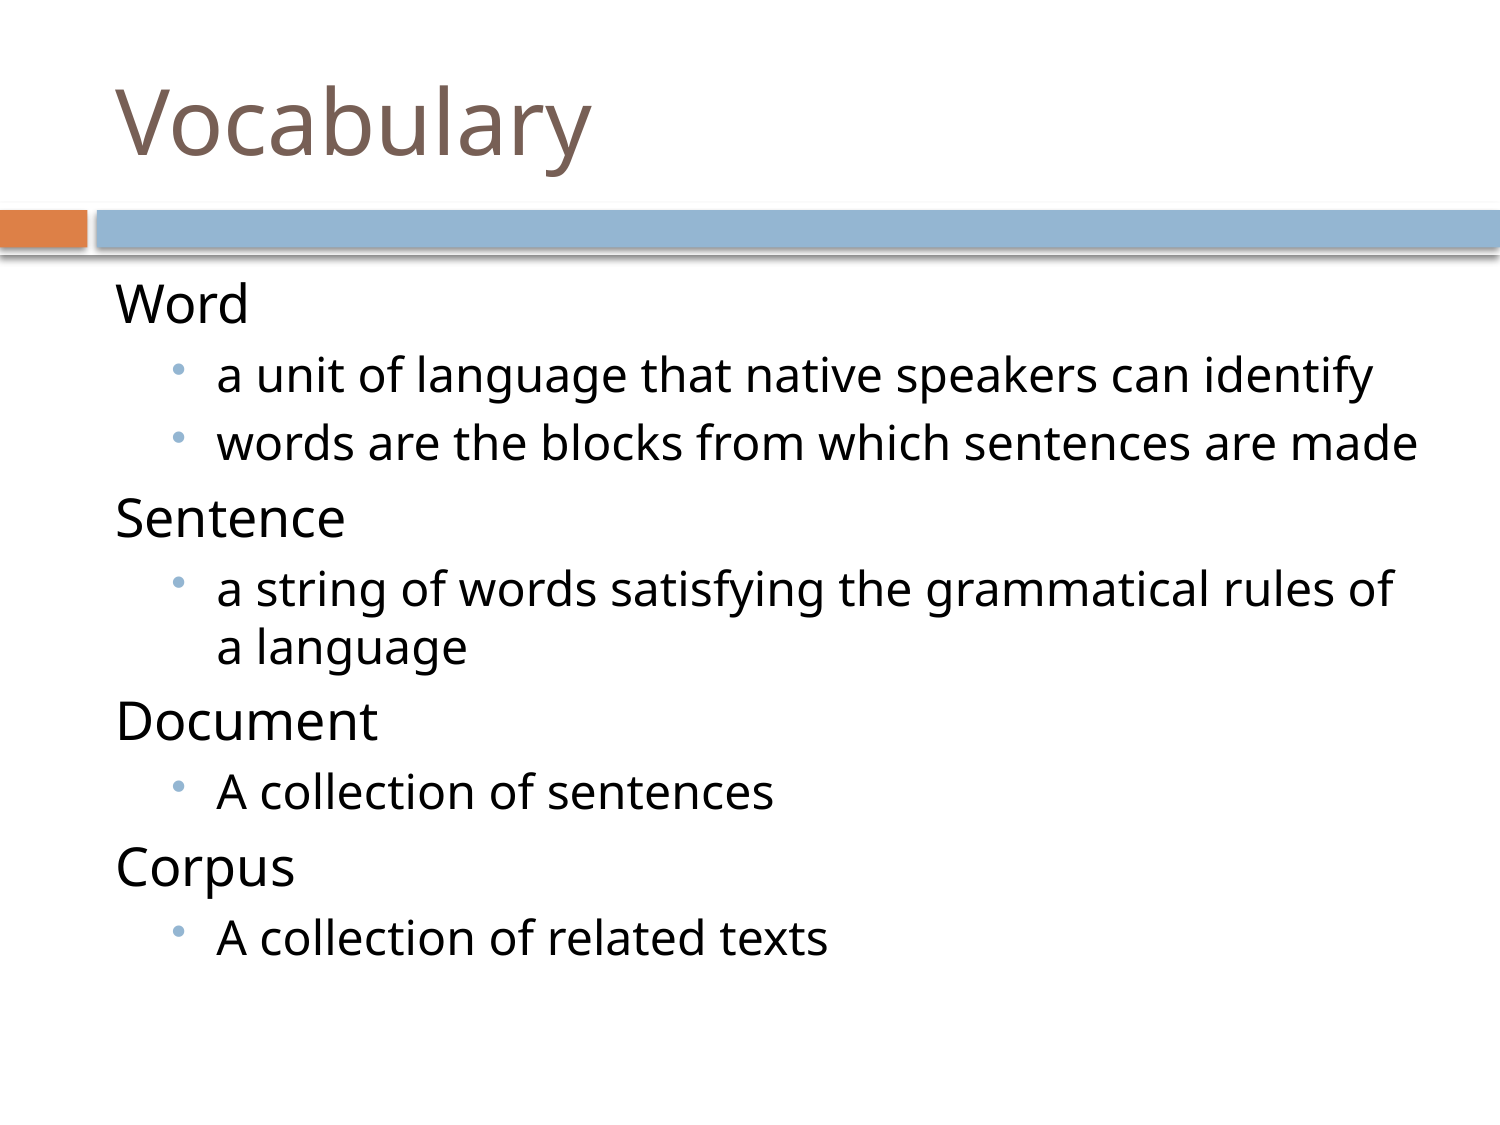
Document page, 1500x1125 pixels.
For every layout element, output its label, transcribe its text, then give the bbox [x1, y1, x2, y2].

title Vocabulary [100, 37, 1438, 200]
list Word a unit of language that native speakers can identify words are the blocks from which sentences are made Sentence a string of words satisfying the grammatical rules of a language Document A collection of sentences Corpus A collection of related texts [100, 262, 1438, 1000]
